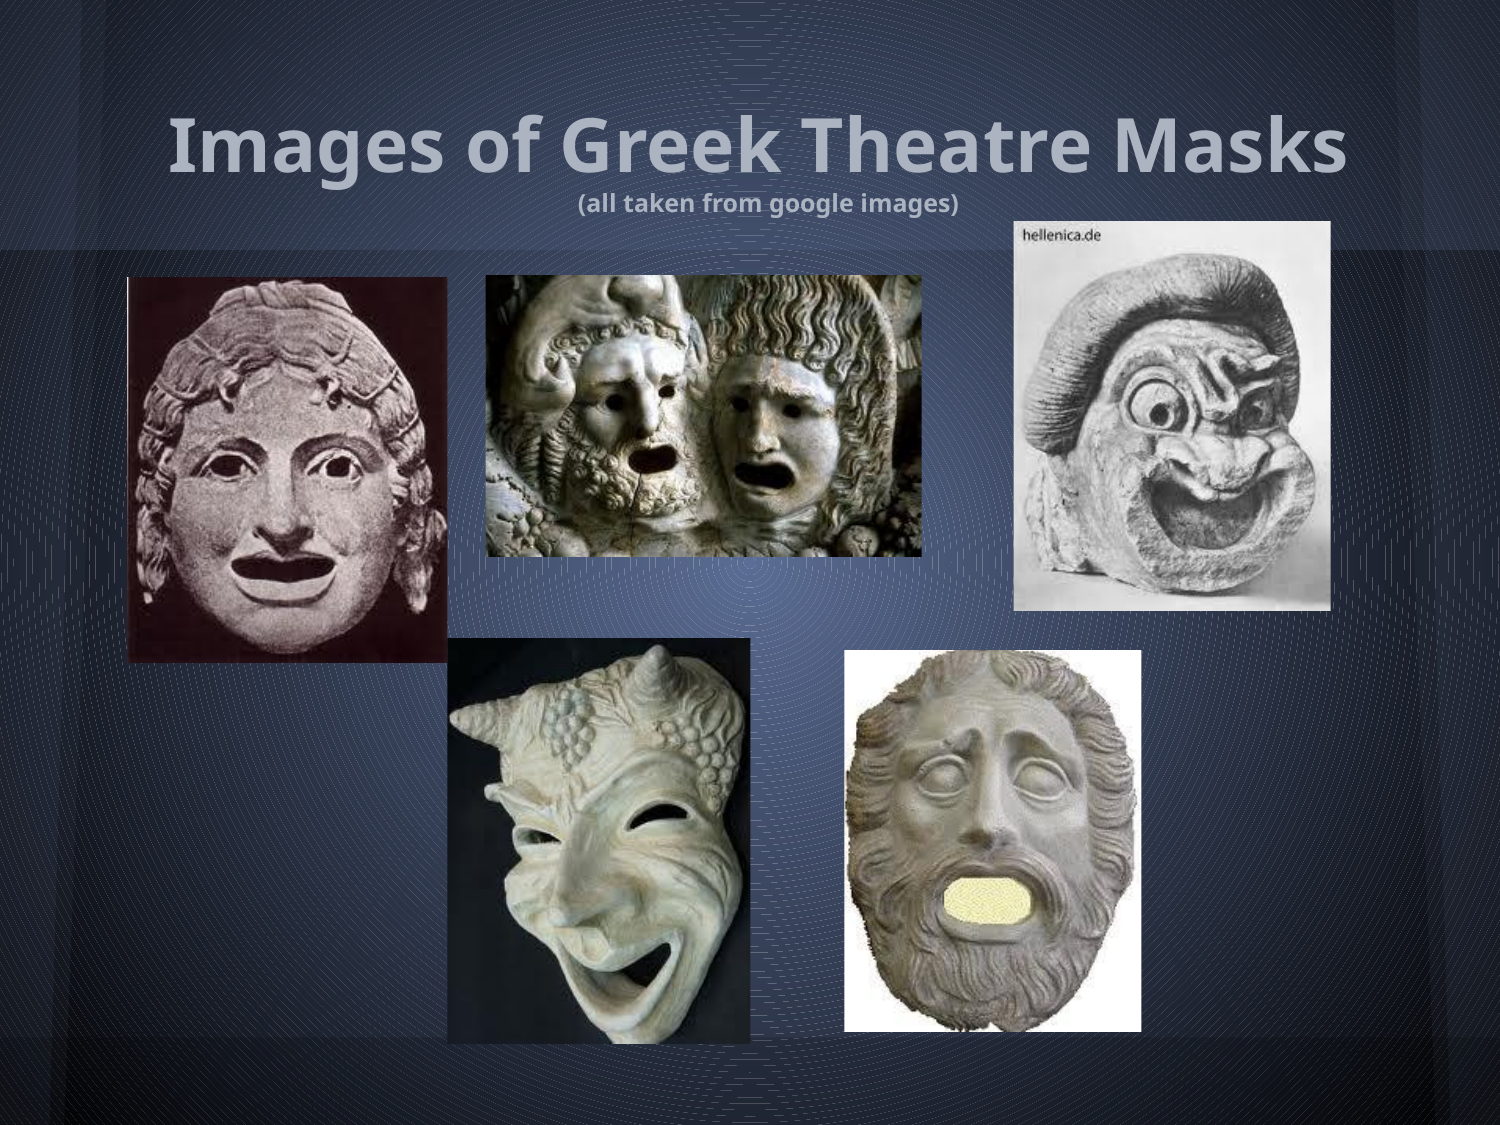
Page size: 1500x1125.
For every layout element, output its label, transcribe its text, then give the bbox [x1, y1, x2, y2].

title Images of Greek Theatre Masks (all taken from google images) [75, 14, 1425, 233]
text_box [1013, 221, 1331, 611]
text_box [844, 650, 1142, 1032]
text_box [447, 638, 751, 1044]
text_box [127, 277, 448, 663]
text_box [485, 275, 922, 557]
